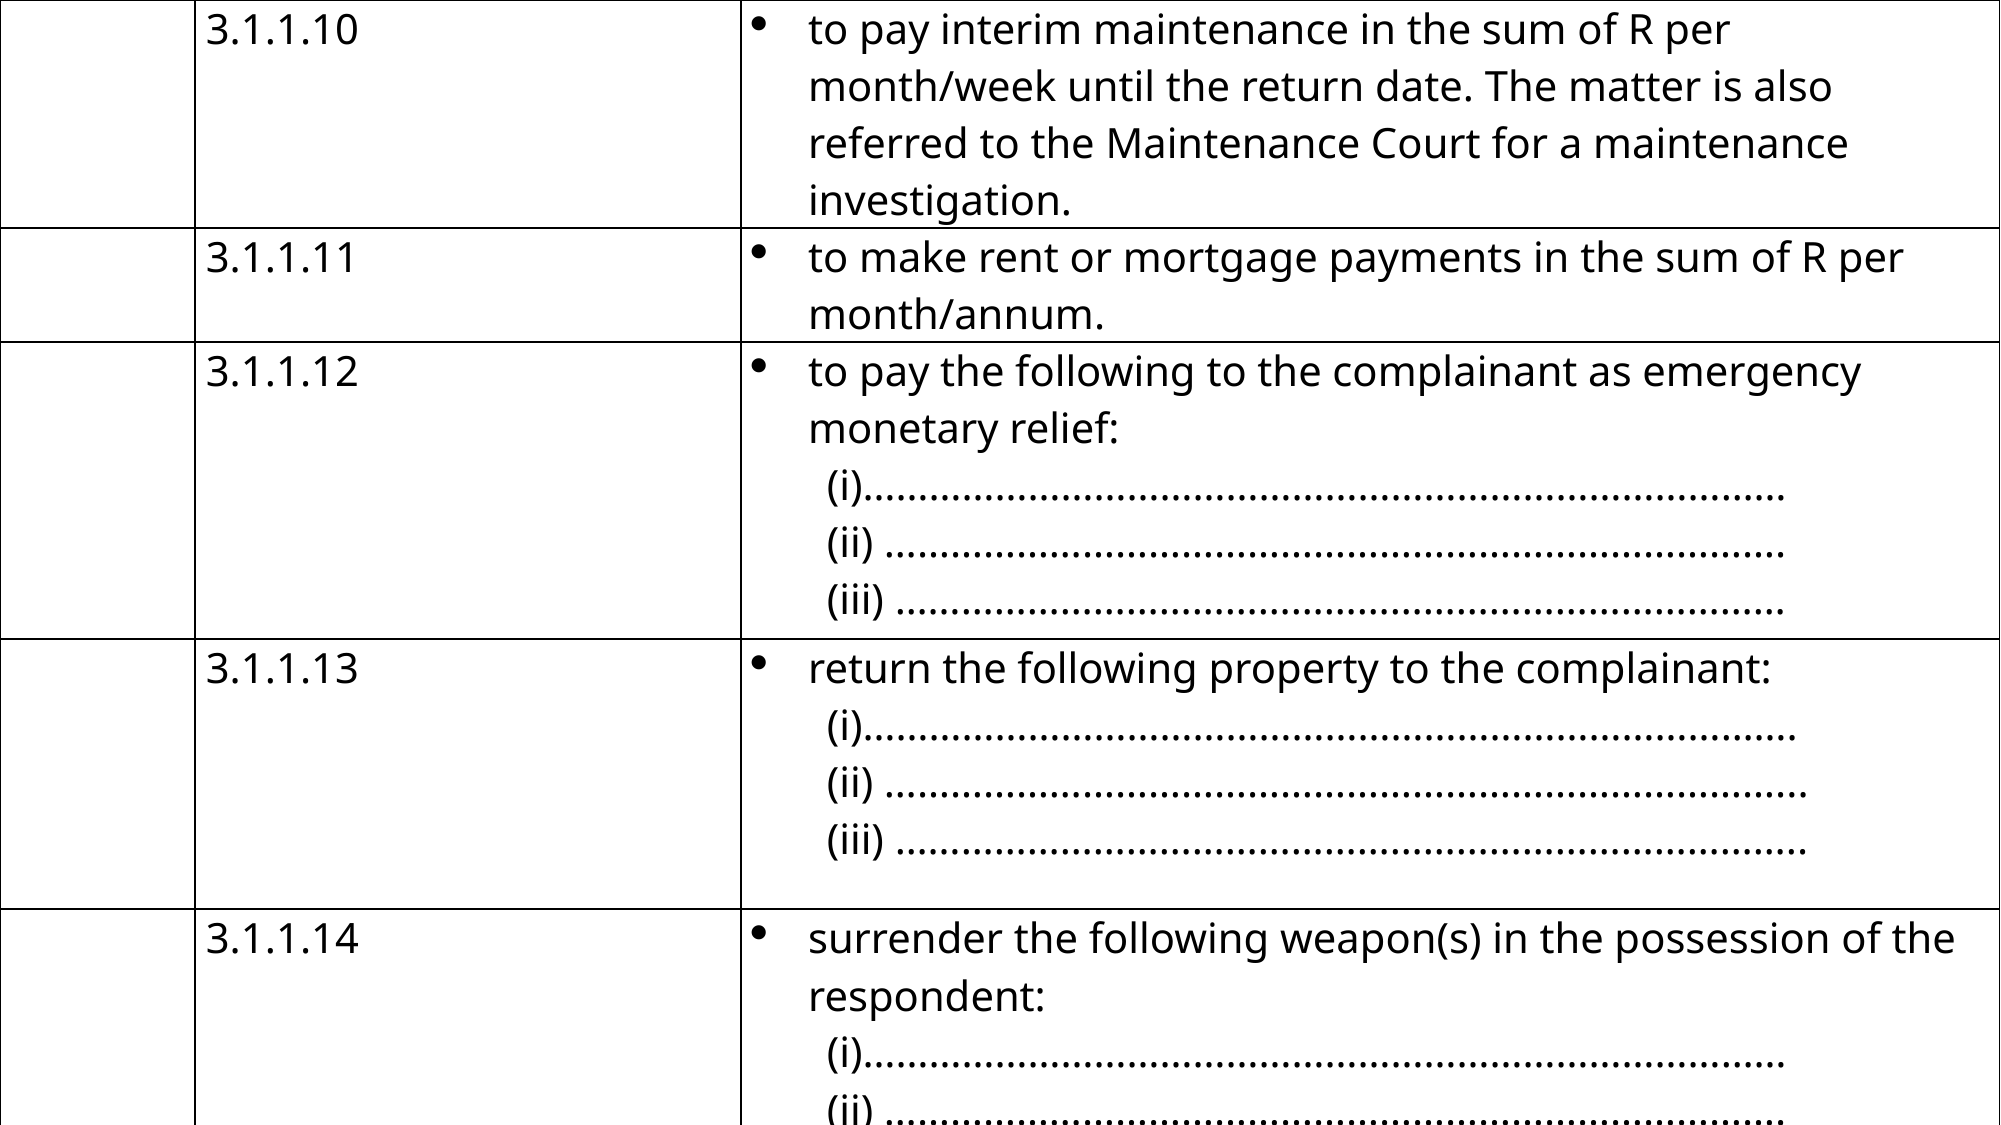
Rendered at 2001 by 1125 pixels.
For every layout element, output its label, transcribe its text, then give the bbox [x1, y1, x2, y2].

table_cell 3.1.1.11 [196, 229, 740, 341]
table_cell to make rent or mortgage payments in the sum of R per month/annum. [742, 229, 1999, 341]
table_cell 3.1.1.14 [196, 910, 740, 1125]
table_header to pay interim maintenance in the sum of R per month/week until the return date. The matter is also referred to the Maintenance Court for a maintenance investigation. [742, 1, 1999, 227]
table_cell return the following property to the complainant: (i)…………………………………………………………………………. (ii) ………………………………………………………………………... (iii) ……………………………………………………………………….. [742, 640, 1999, 908]
table_cell [1, 343, 194, 638]
table_cell surrender the following weapon(s) in the possession of the respondent: (i)………………………………………………………………………… (ii) ………………………………………………………………………. (iii) ……………………………………………………………………… [742, 910, 1999, 1125]
table_cell 3.1.1.13 [196, 640, 740, 908]
table_header [1, 1, 194, 227]
table_cell 3.1.1.12 [196, 343, 740, 638]
table_header 3.1.1.10 [196, 1, 740, 227]
table_cell to pay the following to the complainant as emergency monetary relief: (i)………………………………………………………………………… (ii) ………………………………………………………………………. (iii) ……………………………………………………………………… [742, 343, 1999, 638]
table_cell [1, 640, 194, 908]
table_cell [1, 910, 194, 1125]
table_cell [1, 229, 194, 341]
